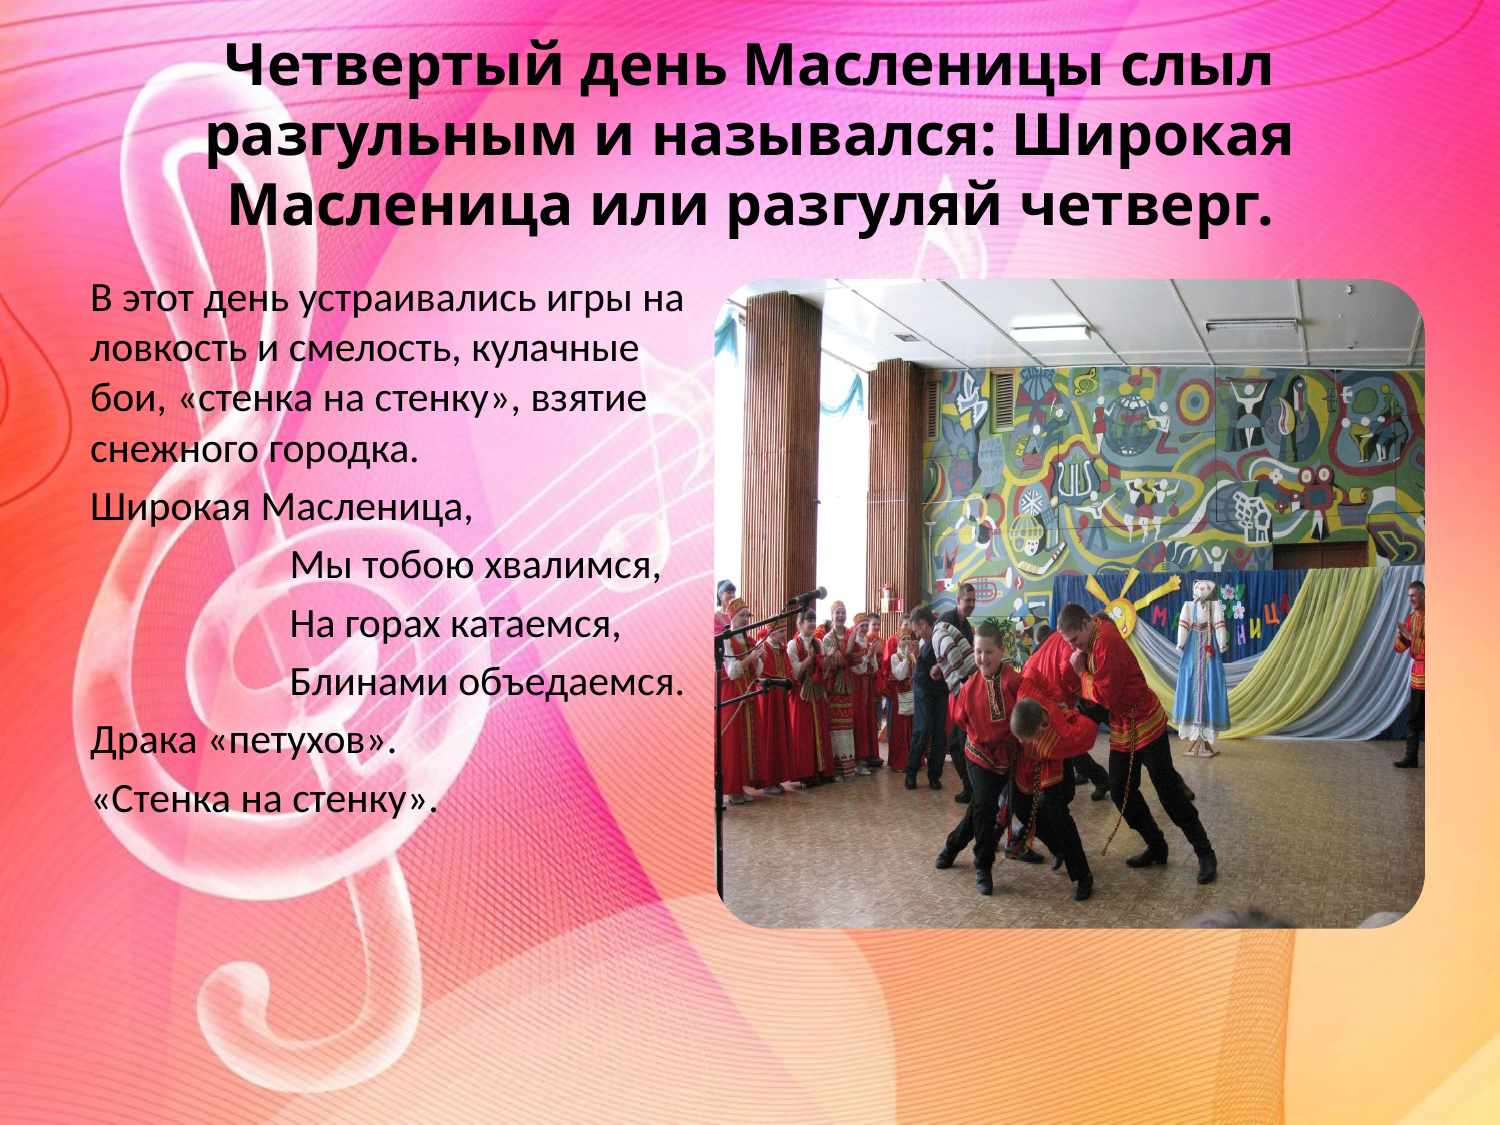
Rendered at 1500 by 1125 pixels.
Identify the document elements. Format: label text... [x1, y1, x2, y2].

picture [0, 0, 1500, 1125]
list В этот день устраивались игры на ловкость и смелость, кулачные бои, «стенка на стенку», взятие снежного городка. Широкая Масленица, Мы тобою хвалимся, На горах катаемся, Блинами объедаемся. Драка «петухов». «Стенка на стенку». [75, 262, 703, 1083]
title Четвертый день Масленицы слыл разгульным и назывался: Широкая Масленица или разгуляй четверг. [75, 45, 1425, 220]
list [714, 278, 1426, 929]
